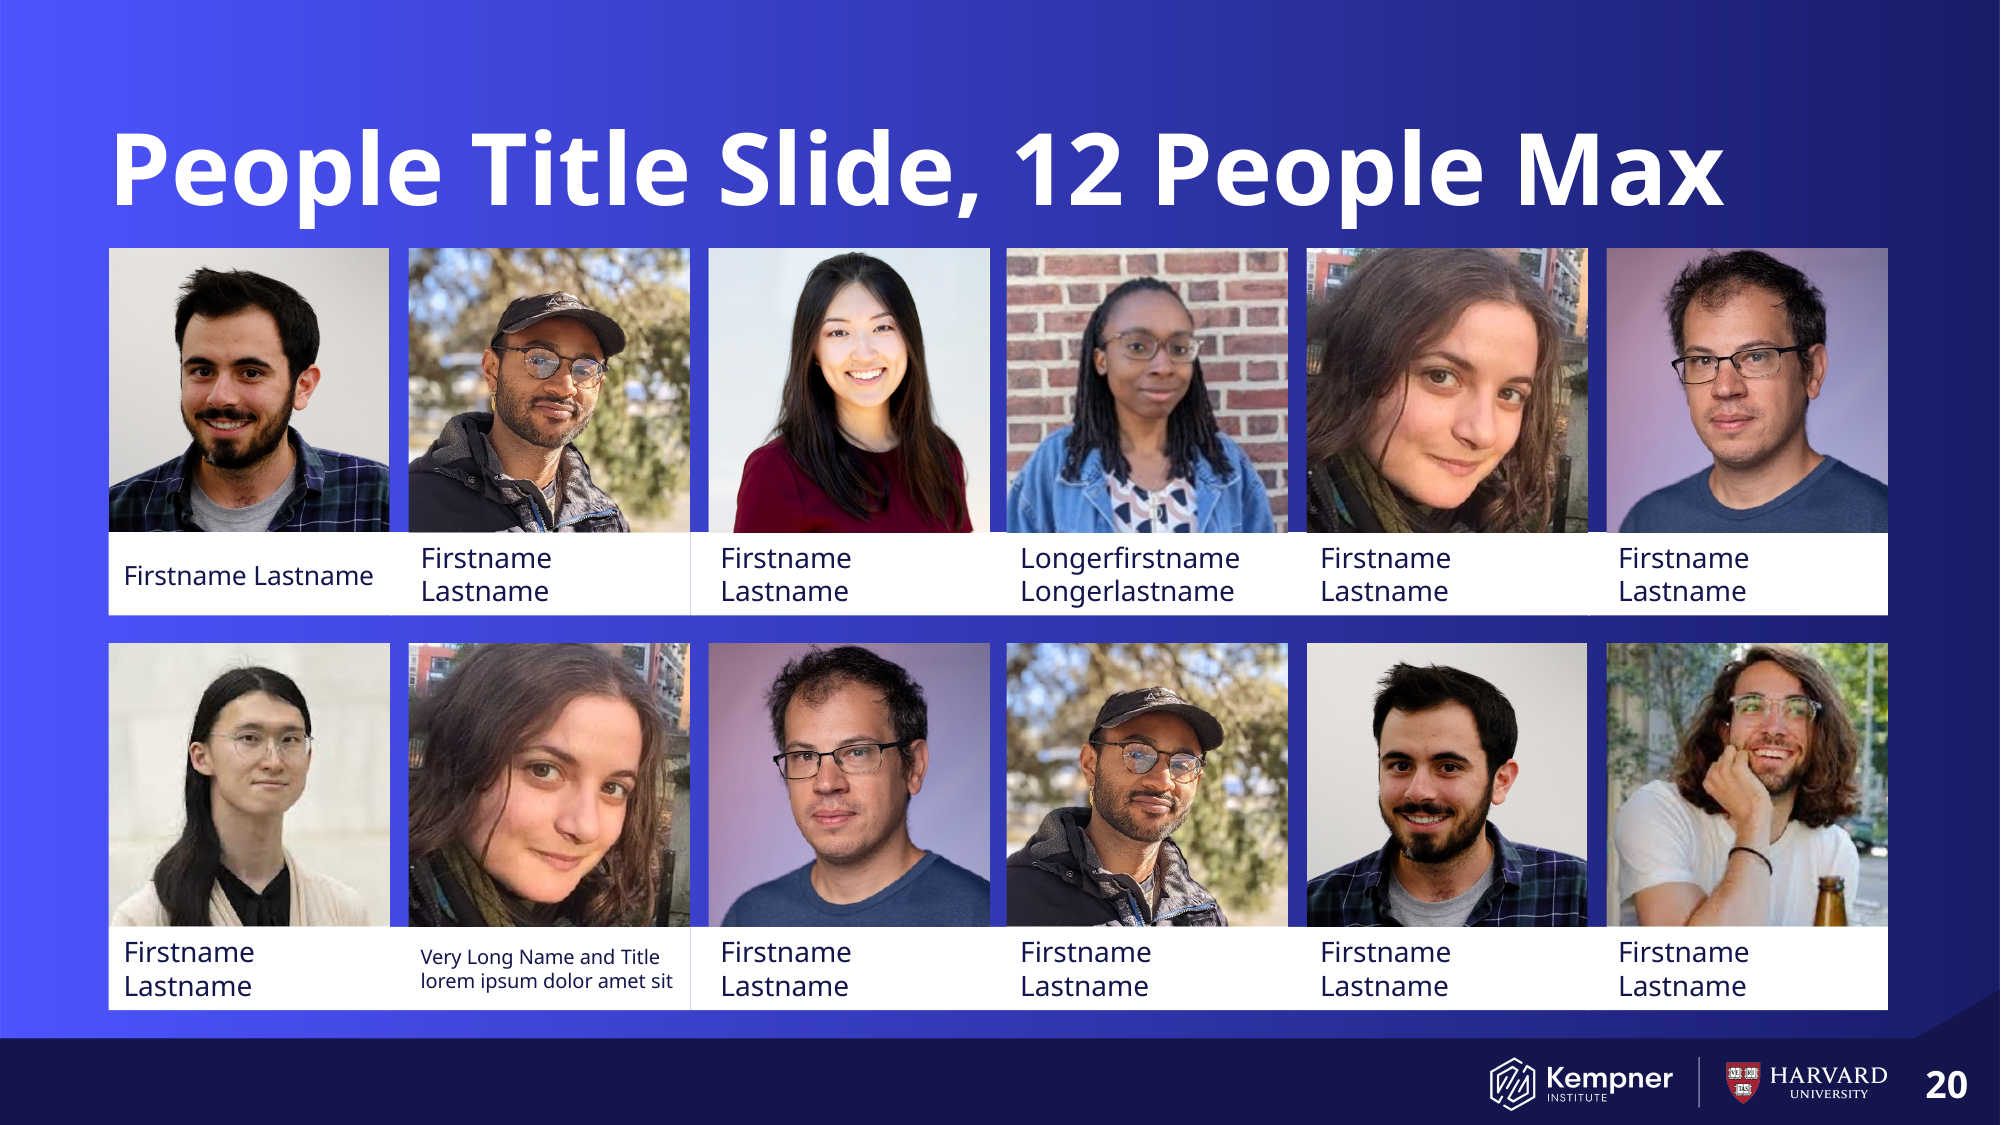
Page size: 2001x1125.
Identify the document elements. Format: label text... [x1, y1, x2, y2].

list Firstname Lastname [990, 926, 1290, 1011]
list Firstname Lastname [108, 927, 390, 1011]
list Firstname Lastname [690, 532, 990, 616]
title People Title Slide, 12 People Max [108, 111, 1888, 236]
list Firstname Lastname [1290, 926, 1588, 1011]
list Firstname Lastname [108, 532, 392, 616]
list Firstname Lastname [1290, 532, 1588, 616]
list Firstname Lastname [392, 532, 690, 616]
list Firstname Lastname [690, 926, 990, 1011]
picture [0, 0, 2000, 1125]
list Longerfirstname Longerlastname [990, 532, 1290, 616]
list Firstname Lastname [1588, 926, 1888, 1011]
list Very Long Name and Title lorem ipsum dolor amet sit [390, 926, 690, 1011]
list Firstname Lastname [1588, 532, 1888, 616]
